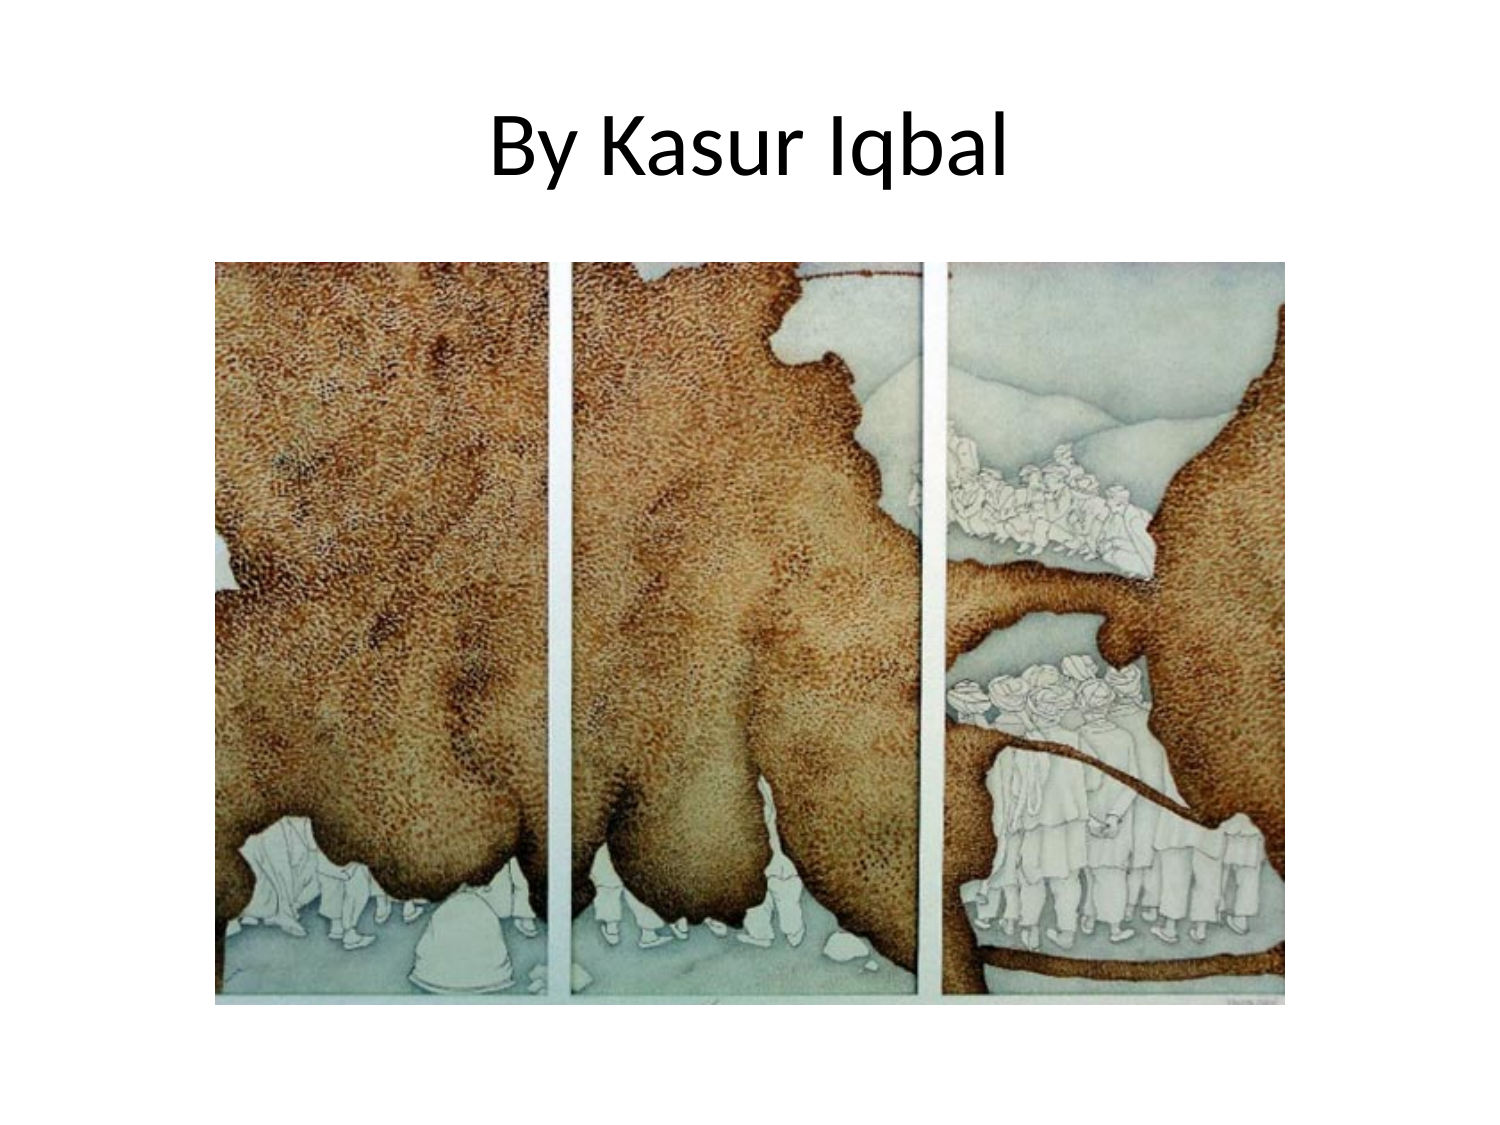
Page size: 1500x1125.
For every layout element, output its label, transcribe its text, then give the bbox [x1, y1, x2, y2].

title By Kasur Iqbal [75, 45, 1425, 233]
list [215, 262, 1285, 1006]
